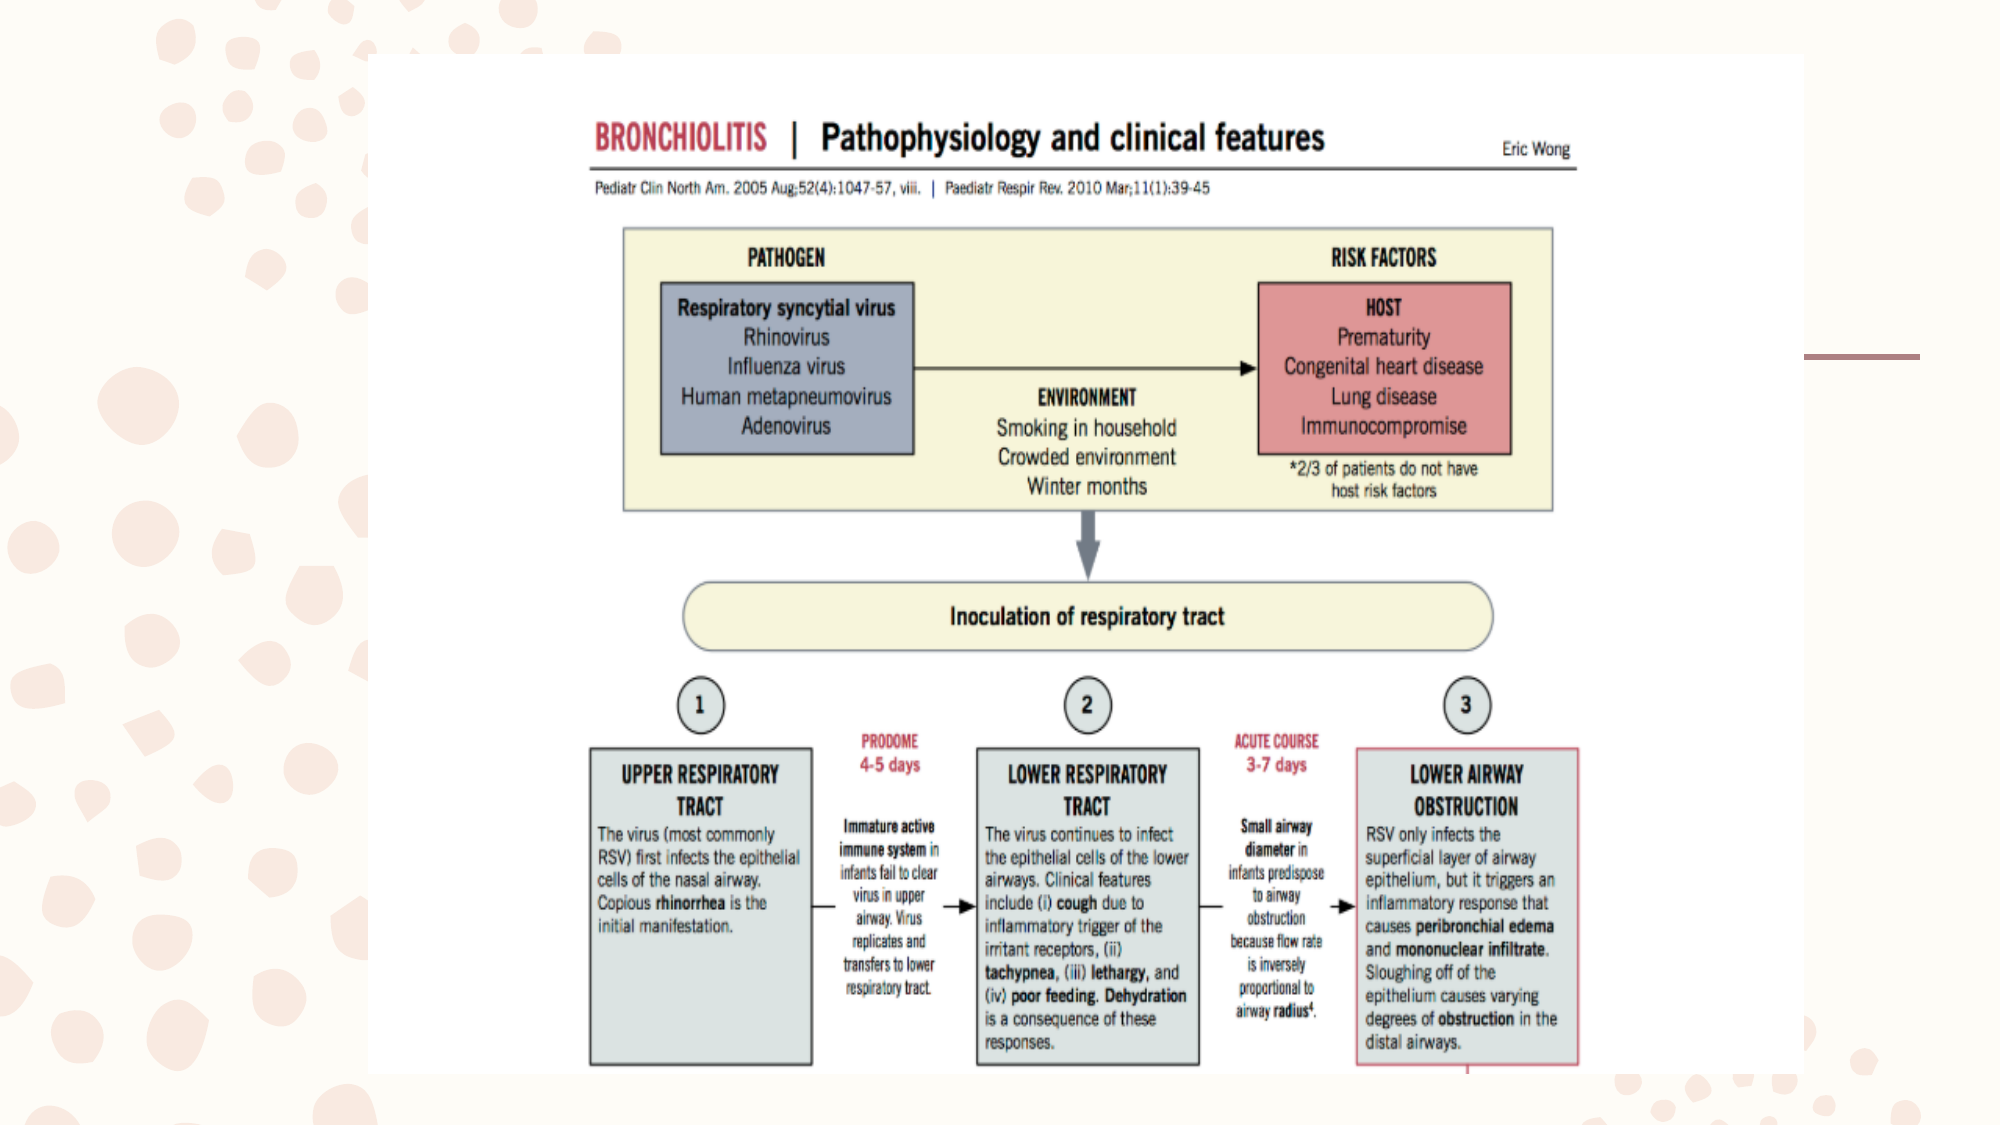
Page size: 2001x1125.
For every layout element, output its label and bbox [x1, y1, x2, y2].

picture [368, 54, 1804, 1075]
